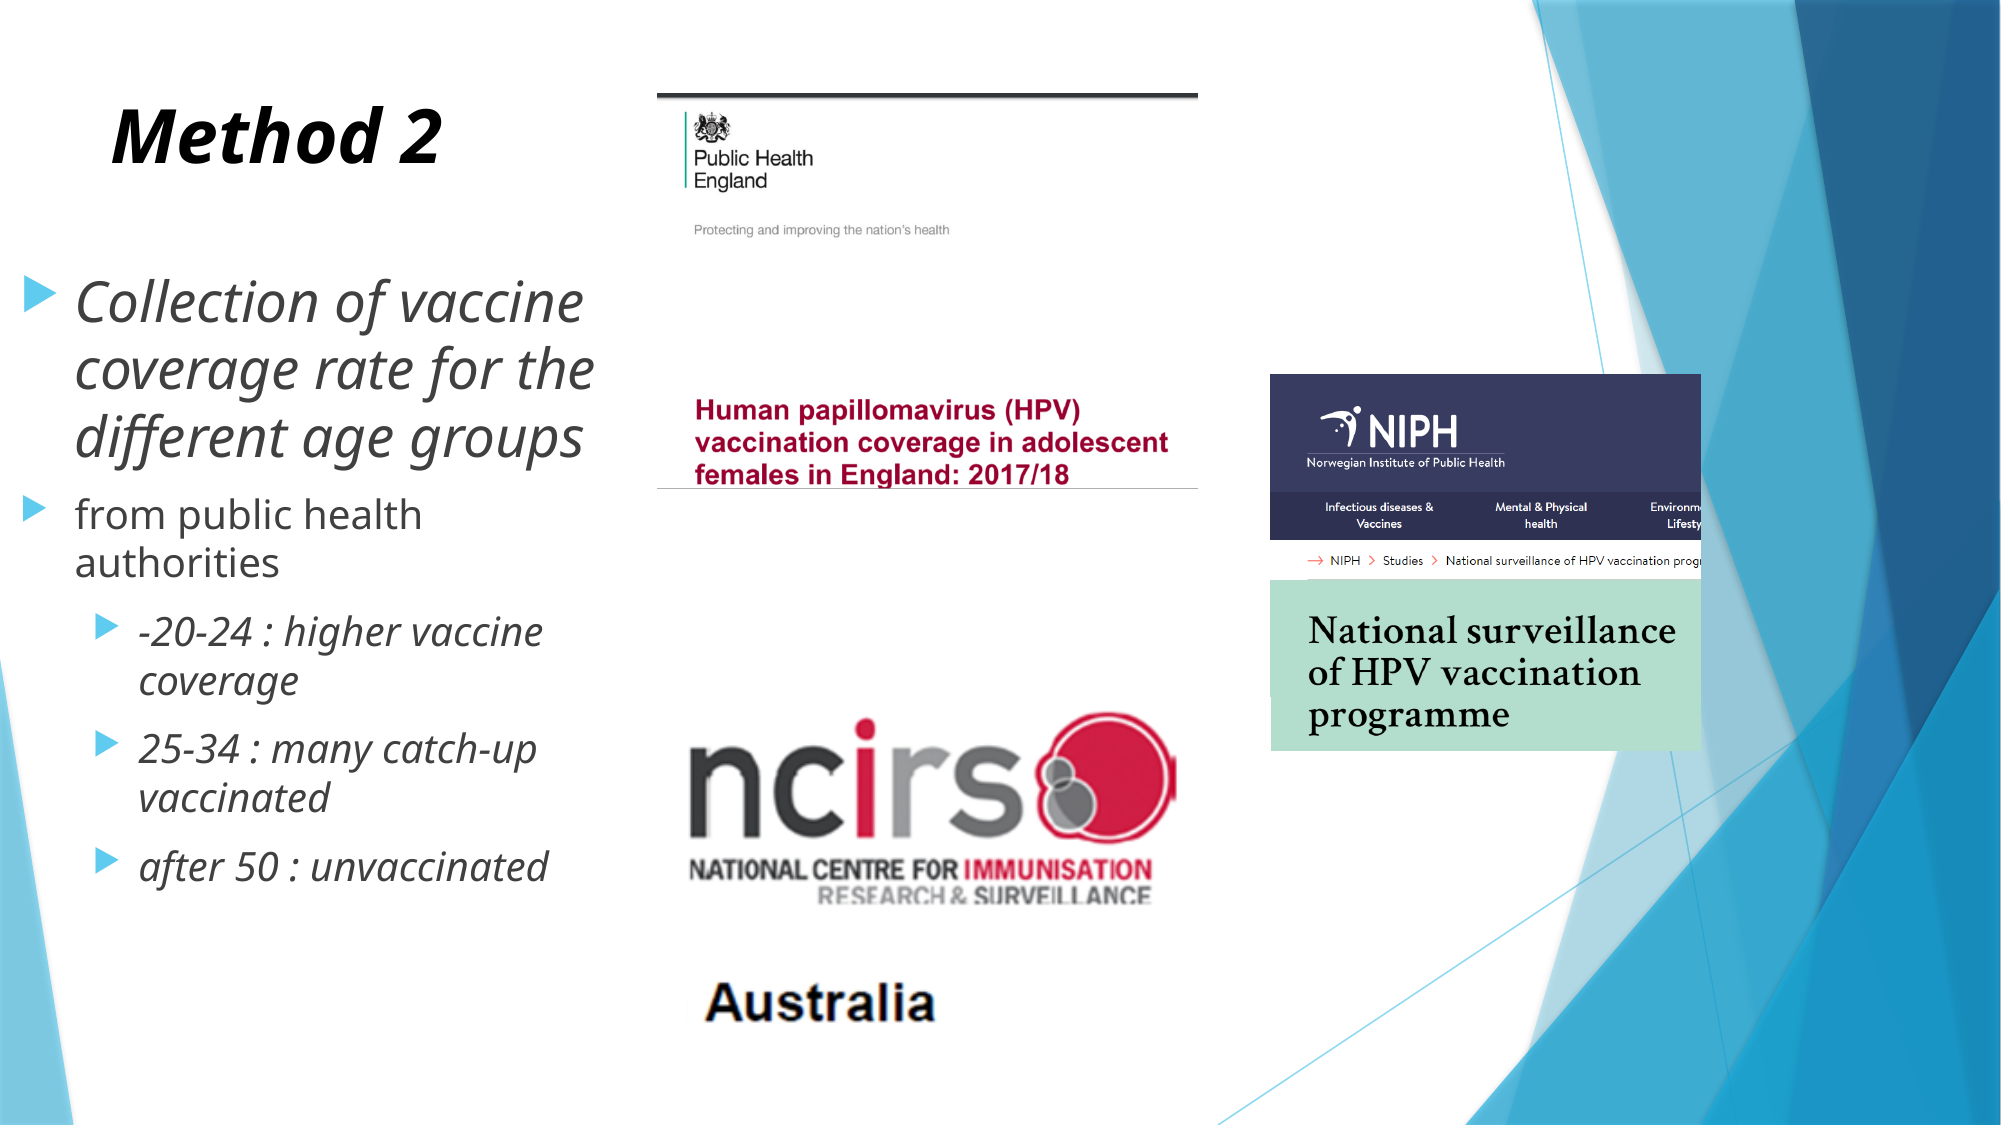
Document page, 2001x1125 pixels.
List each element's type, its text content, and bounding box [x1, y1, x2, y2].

title Method 2 [95, 25, 577, 243]
picture [687, 373, 1702, 1032]
list Collection of vaccine coverage rate for the different age groups from public health authorities -20-24 : higher vaccine coverage 25-34 : many catch-up vaccinated after 50 : unvaccinated [5, 258, 622, 950]
picture [657, 92, 1199, 502]
